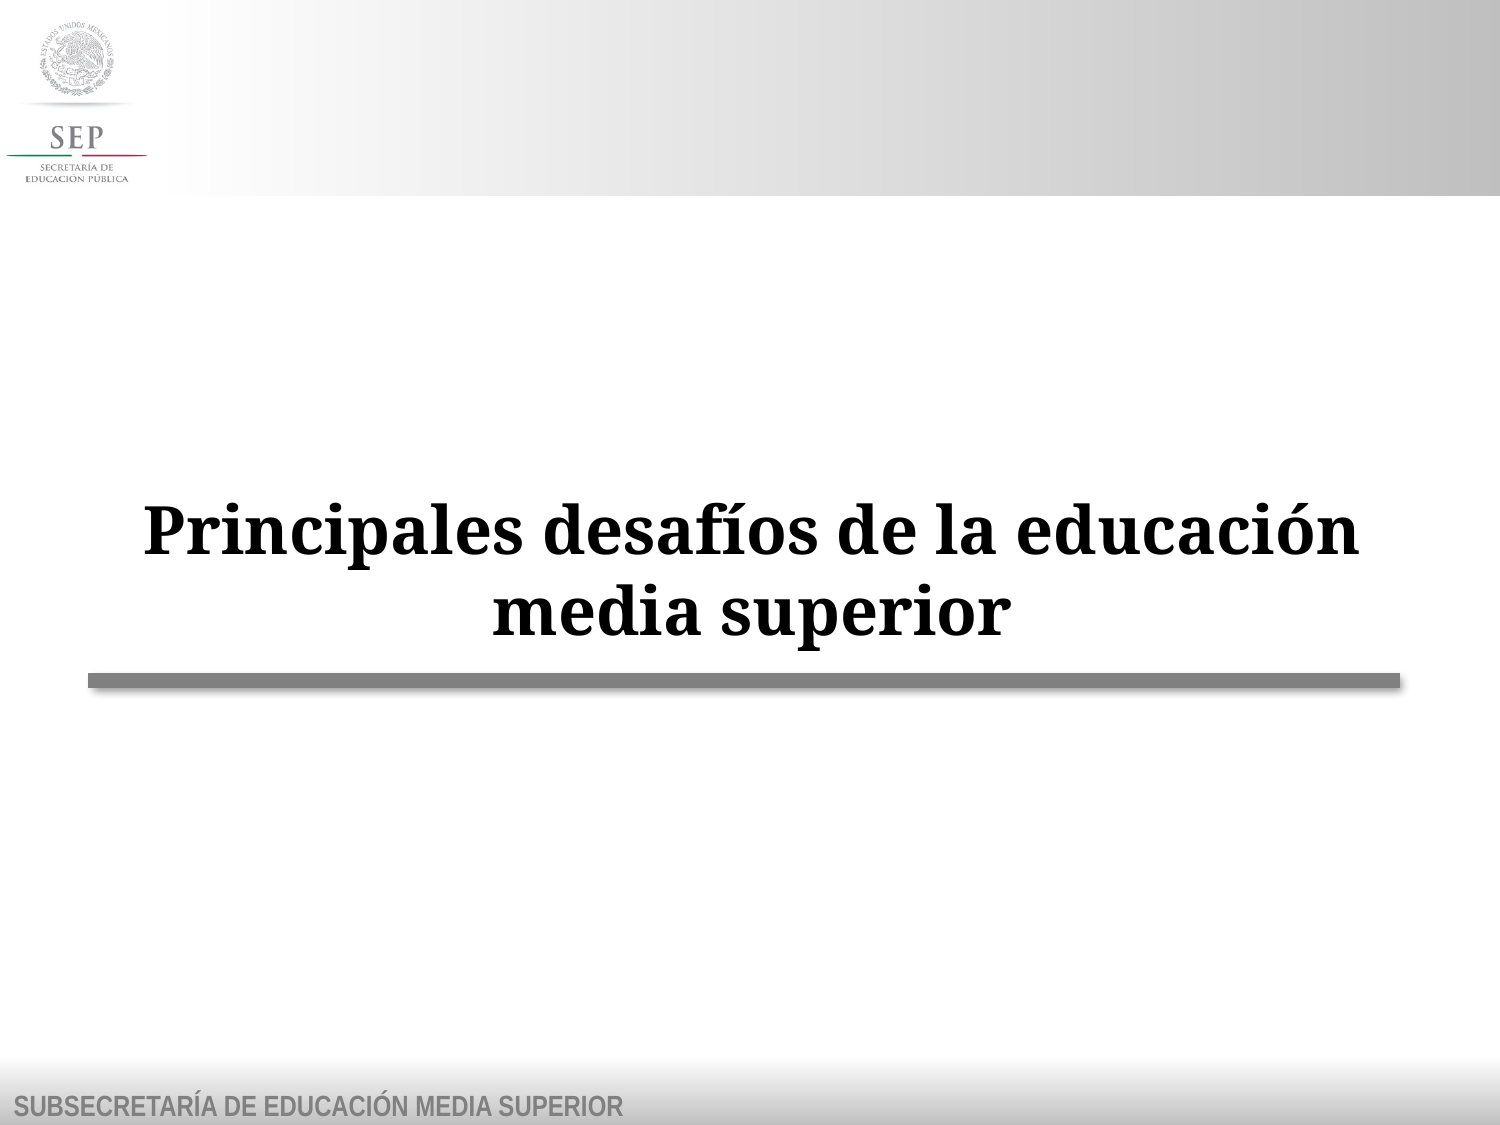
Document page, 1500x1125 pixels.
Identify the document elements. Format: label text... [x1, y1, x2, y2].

text_box Principales desafíos de la educación media superior [23, 444, 1483, 693]
picture [0, 0, 160, 211]
